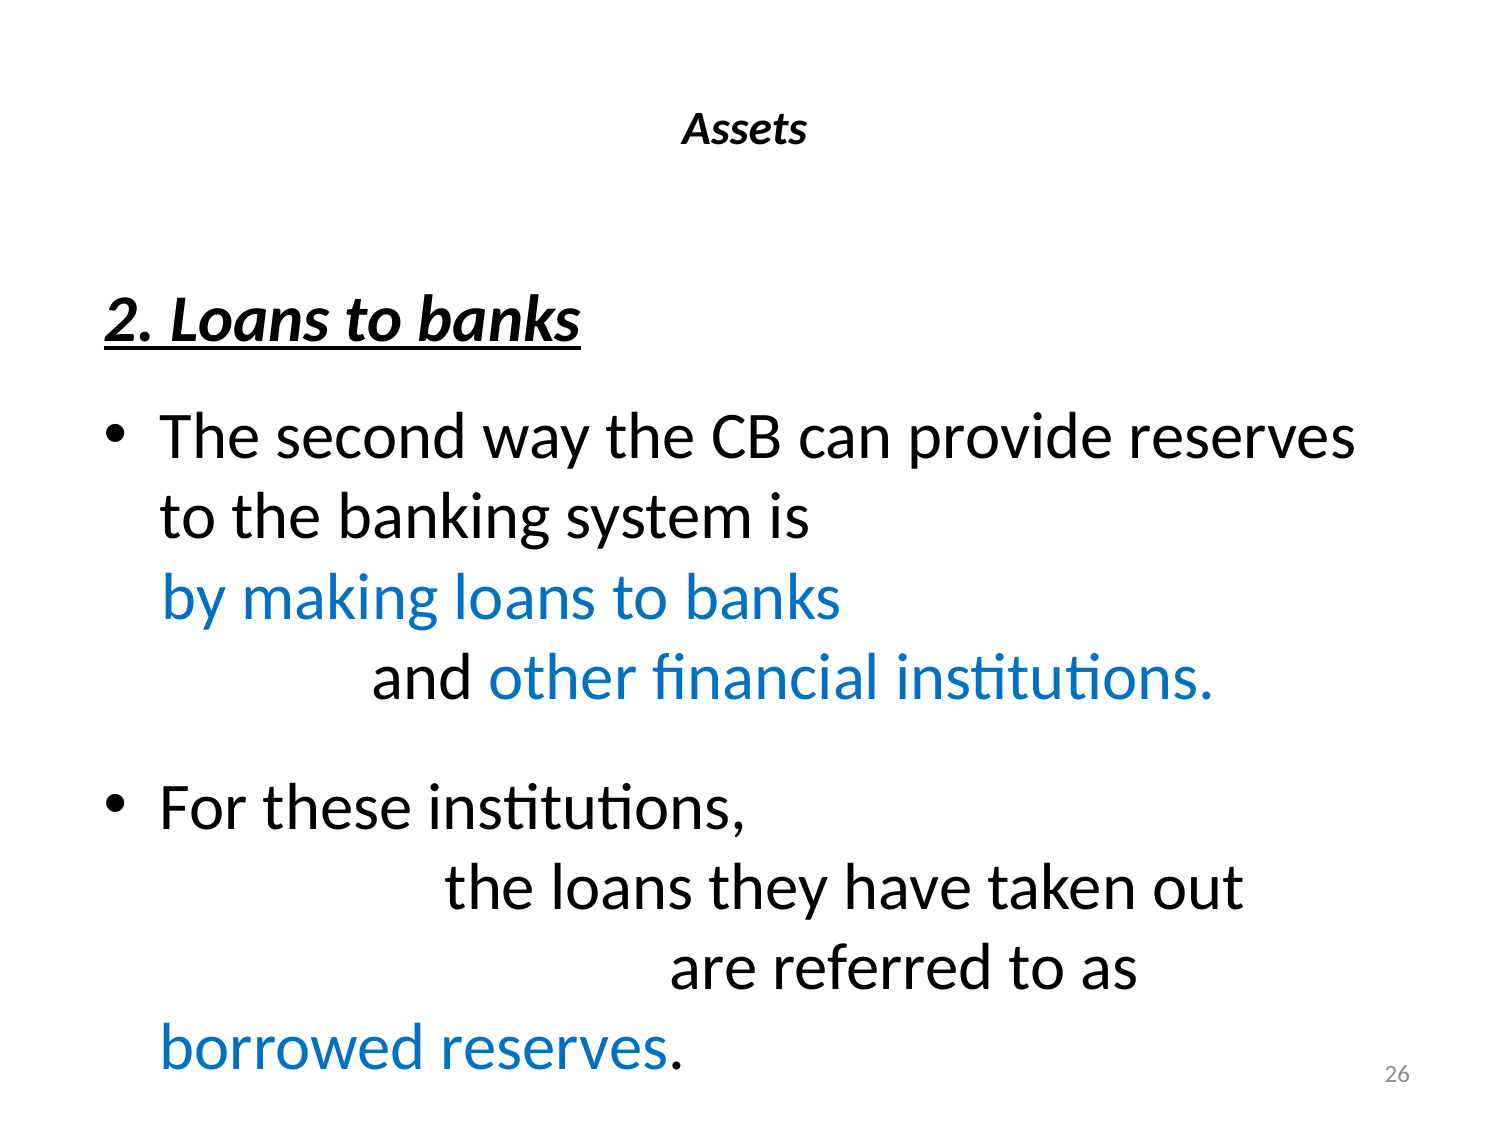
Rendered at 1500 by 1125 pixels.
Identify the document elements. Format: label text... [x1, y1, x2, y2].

list 2. Loans to banks The second way the CB can provide reserves to the banking system is by making loans to banks and other financial institutions. For these institutions, the loans they have taken out are referred to as borrowed reserves. [88, 267, 1424, 1125]
slide_number 26 [1074, 1042, 1425, 1103]
title Assets [75, 30, 1425, 220]
